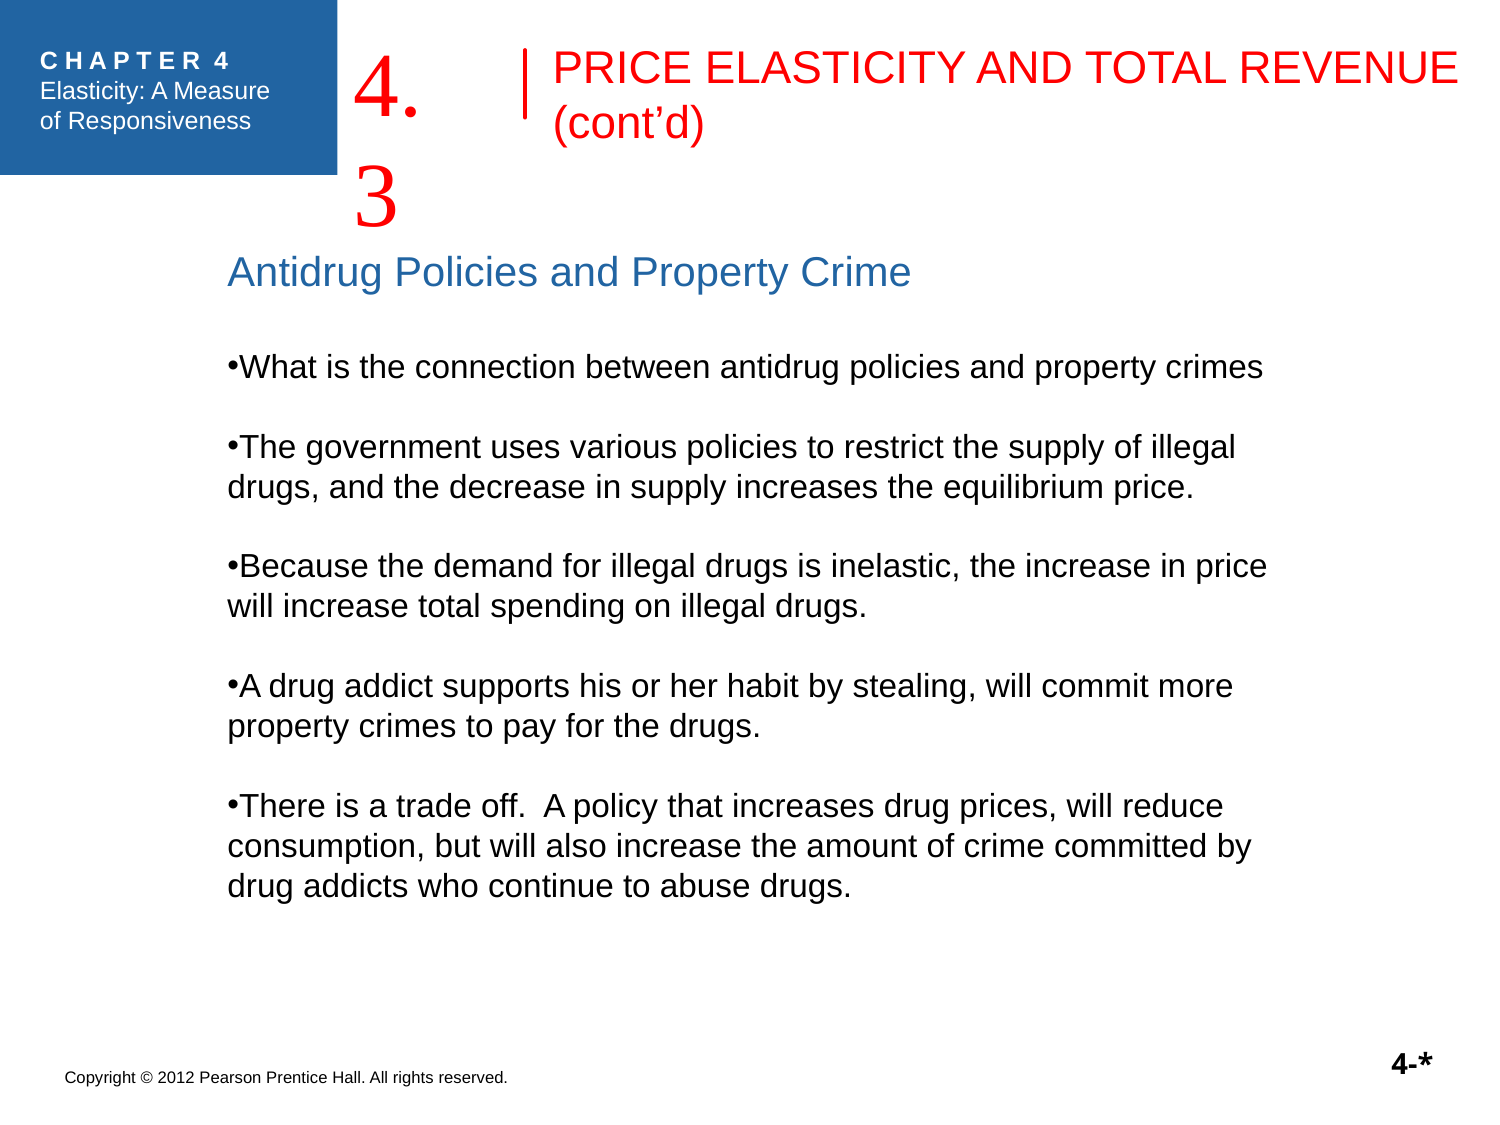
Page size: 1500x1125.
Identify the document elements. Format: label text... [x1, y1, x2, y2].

text_box Antidrug Policies and Property Crime [212, 237, 1363, 303]
text_box PRICE ELASTICITY AND TOTAL REVENUE (cont’d) [537, 74, 1500, 163]
text_box 4.3 [338, 17, 484, 143]
text_box What is the connection between antidrug policies and property crimes The government uses various policies to restrict the supply of illegal drugs, and the decrease in supply increases the equilibrium price. Because the demand for illegal drugs is inelastic, the increase in price will increase total spending on illegal drugs. A drug addict supports his or her habit by stealing, will commit more property crimes to pay for the drugs. There is a trade off. A policy that increases drug prices, will reduce consumption, but will also increase the amount of crime committed by drug addicts who continue to abuse drugs. [212, 337, 1338, 914]
